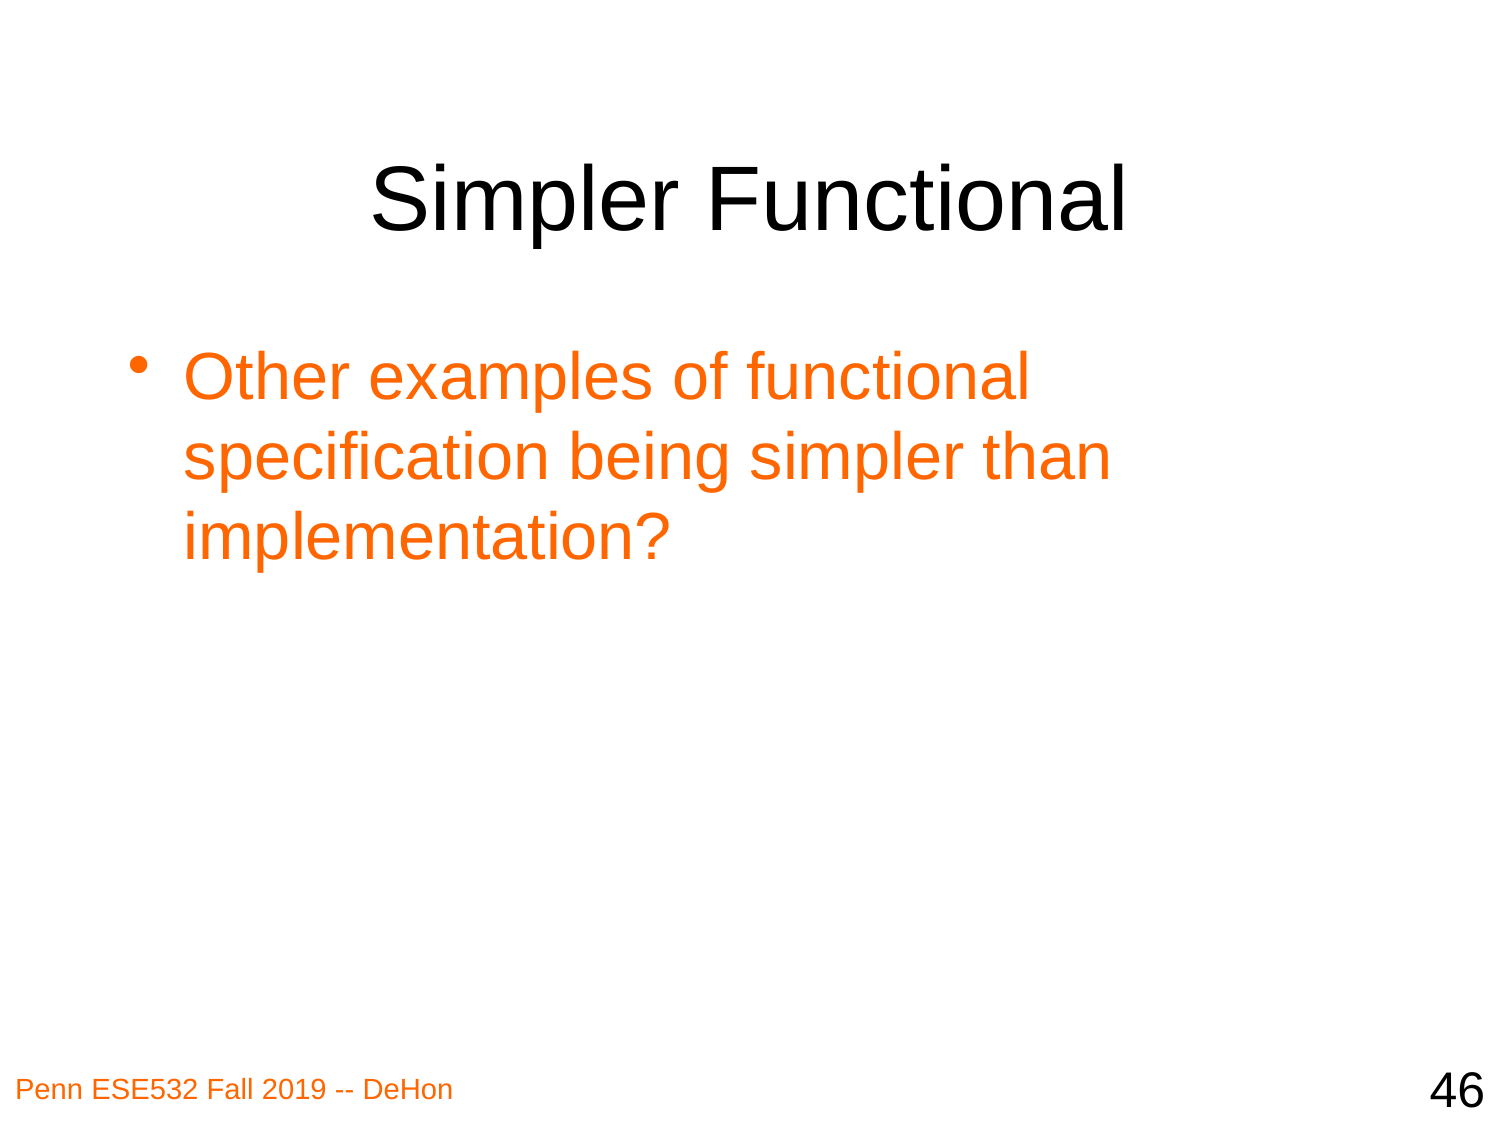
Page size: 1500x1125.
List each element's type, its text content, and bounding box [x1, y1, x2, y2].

slide_number 46 [1187, 1049, 1500, 1125]
title Simpler Functional [112, 99, 1388, 288]
slide_number Penn ESE532 Fall 2019 -- DeHon [0, 1062, 576, 1125]
list Other examples of functional specification being simpler than implementation? [112, 324, 1388, 1001]
